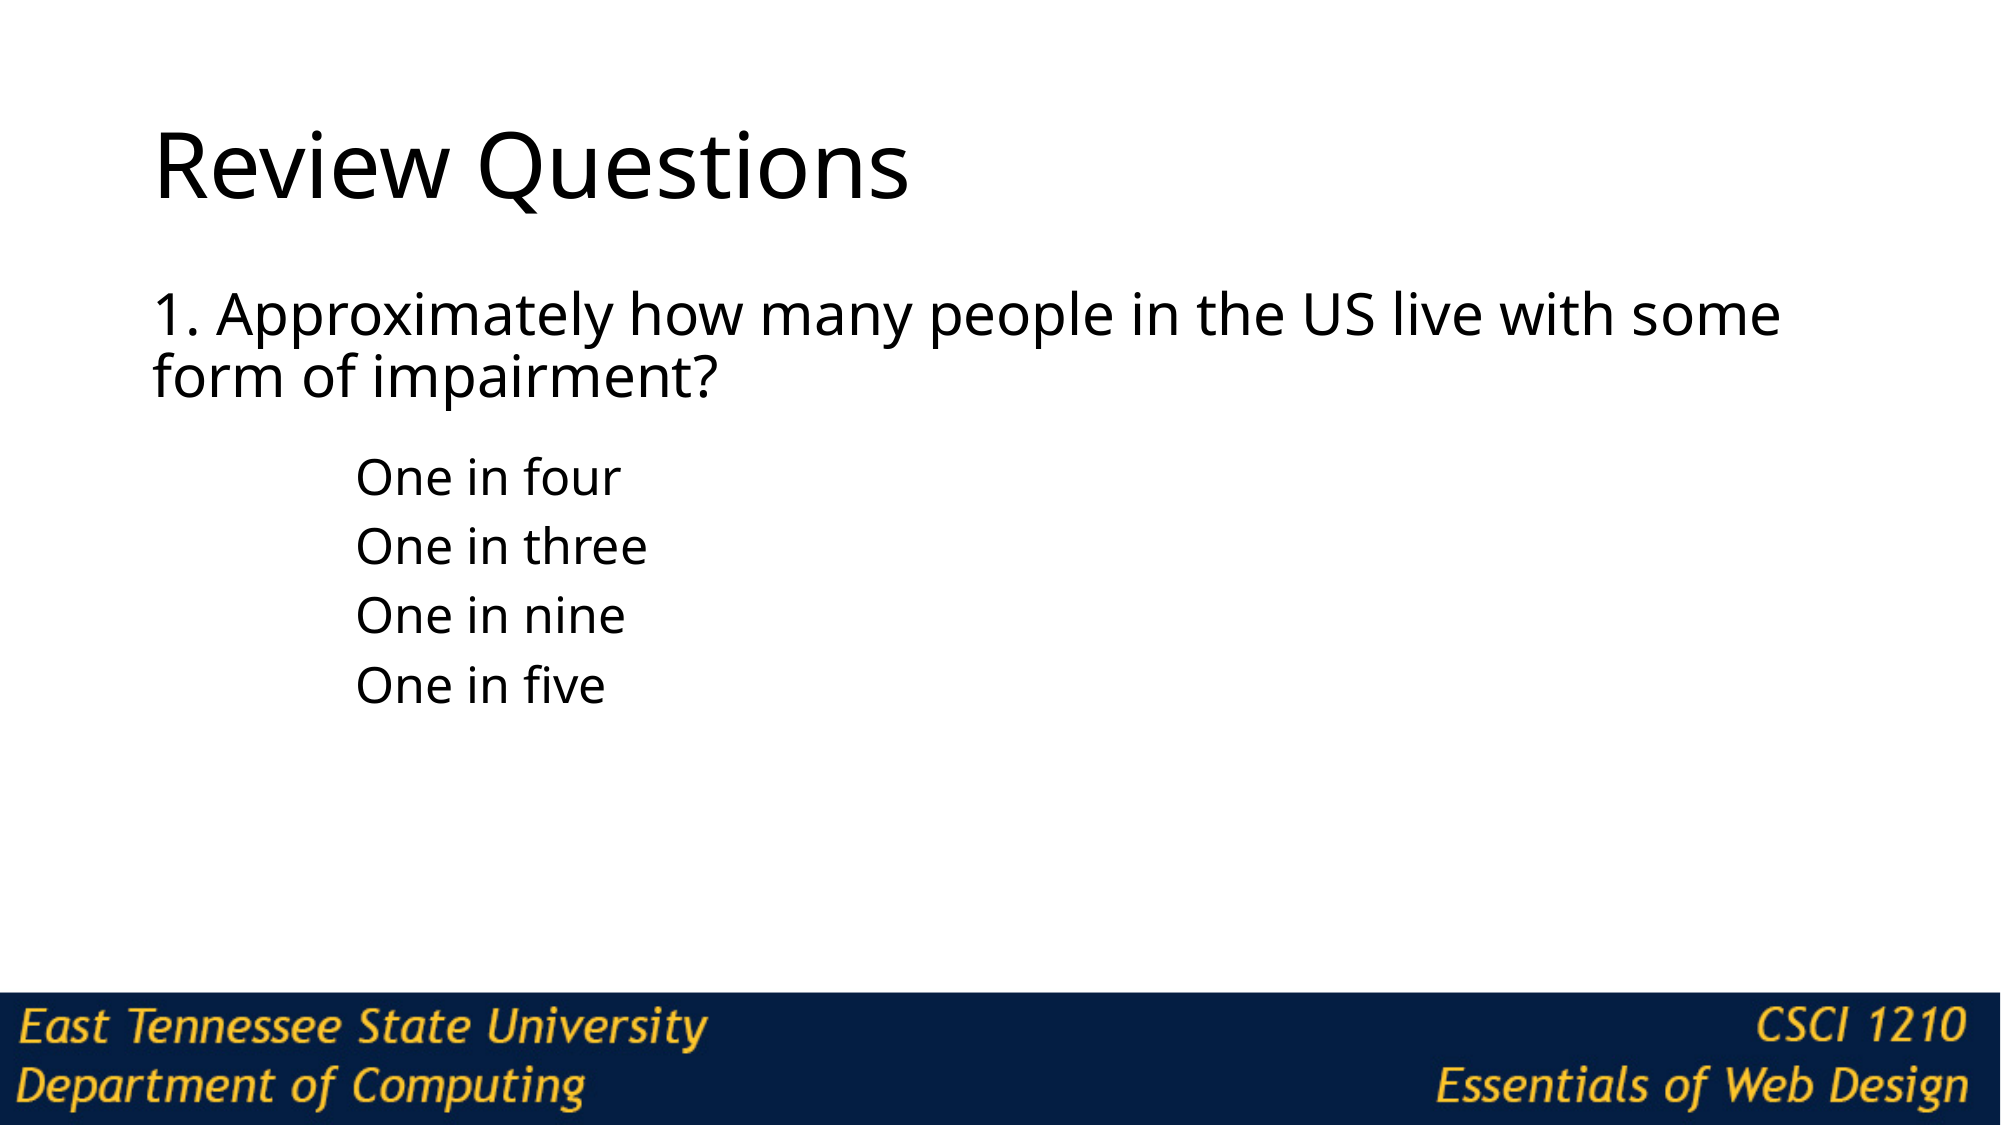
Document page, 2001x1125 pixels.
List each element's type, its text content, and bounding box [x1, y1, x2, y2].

text_box One in three [340, 513, 1745, 584]
text_box One in four [340, 444, 1745, 513]
picture [0, 0, 2001, 1125]
text_box One in five [340, 652, 1745, 722]
text_box One in nine [340, 584, 1745, 652]
title Review Questions [137, 59, 1863, 277]
list 1. Approximately how many people in the US live with some form of impairment? [137, 277, 1863, 445]
